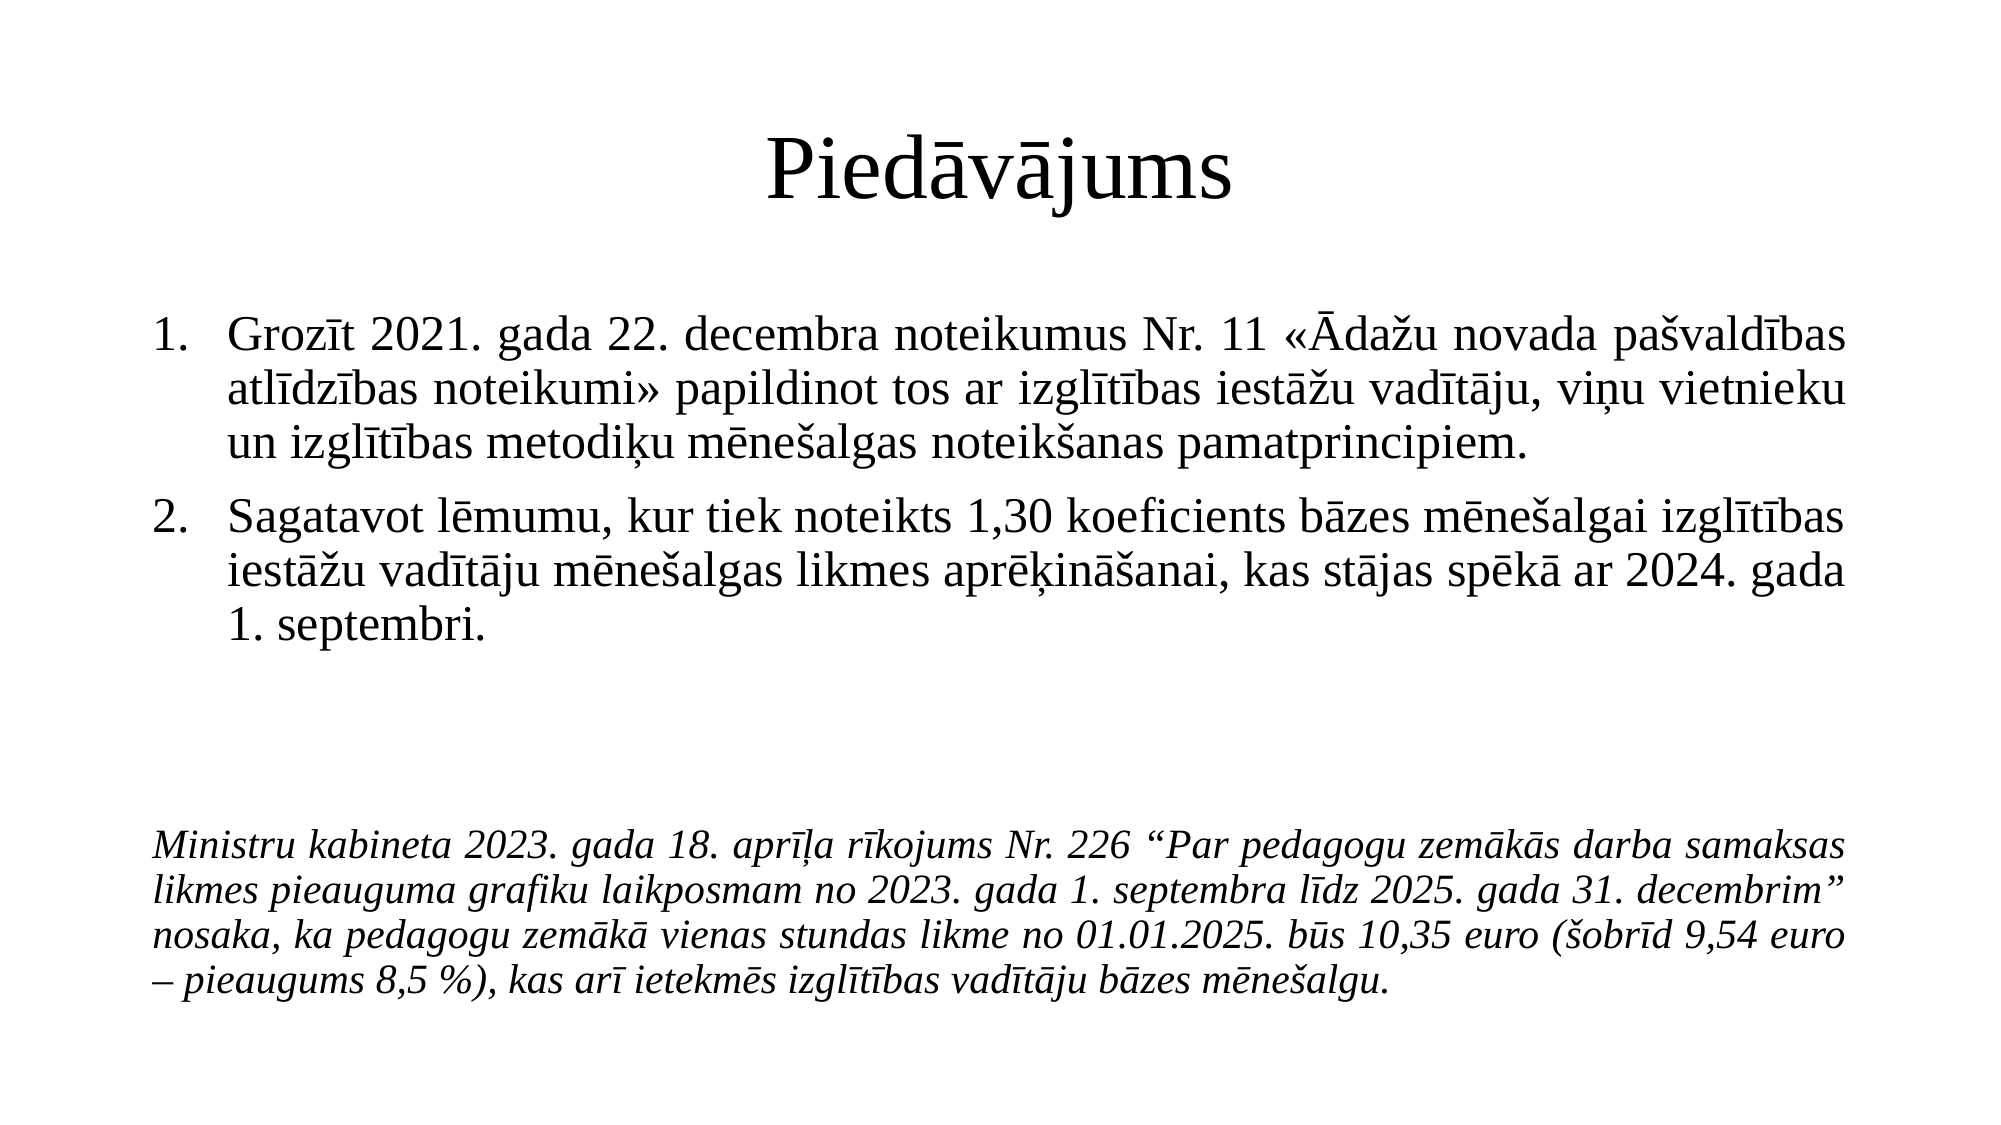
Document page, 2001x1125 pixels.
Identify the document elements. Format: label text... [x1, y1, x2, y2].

list Grozīt 2021. gada 22. decembra noteikumus Nr. 11 «Ādažu novada pašvaldības atlīdzības noteikumi» papildinot tos ar izglītības iestāžu vadītāju, viņu vietnieku un izglītības metodiķu mēnešalgas noteikšanas pamatprincipiem. Sagatavot lēmumu, kur tiek noteikts 1,30 koeficients bāzes mēnešalgai izglītības iestāžu vadītāju mēnešalgas likmes aprēķināšanai, kas stājas spēkā ar 2024. gada 1. septembri. Ministru kabineta 2023. gada 18. aprīļa rīkojums Nr. 226 “Par pedagogu zemākās darba samaksas likmes pieauguma grafiku laikposmam no 2023. gada 1. septembra līdz 2025. gada 31. decembrim” nosaka, ka pedagogu zemākā vienas stundas likme no 01.01.2025. būs 10,35 euro (šobrīd 9,54 euro – pieaugums 8,5 %), kas arī ietekmēs izglītības vadītāju bāzes mēnešalgu. [137, 299, 1863, 1014]
title Piedāvājums [137, 59, 1863, 278]
